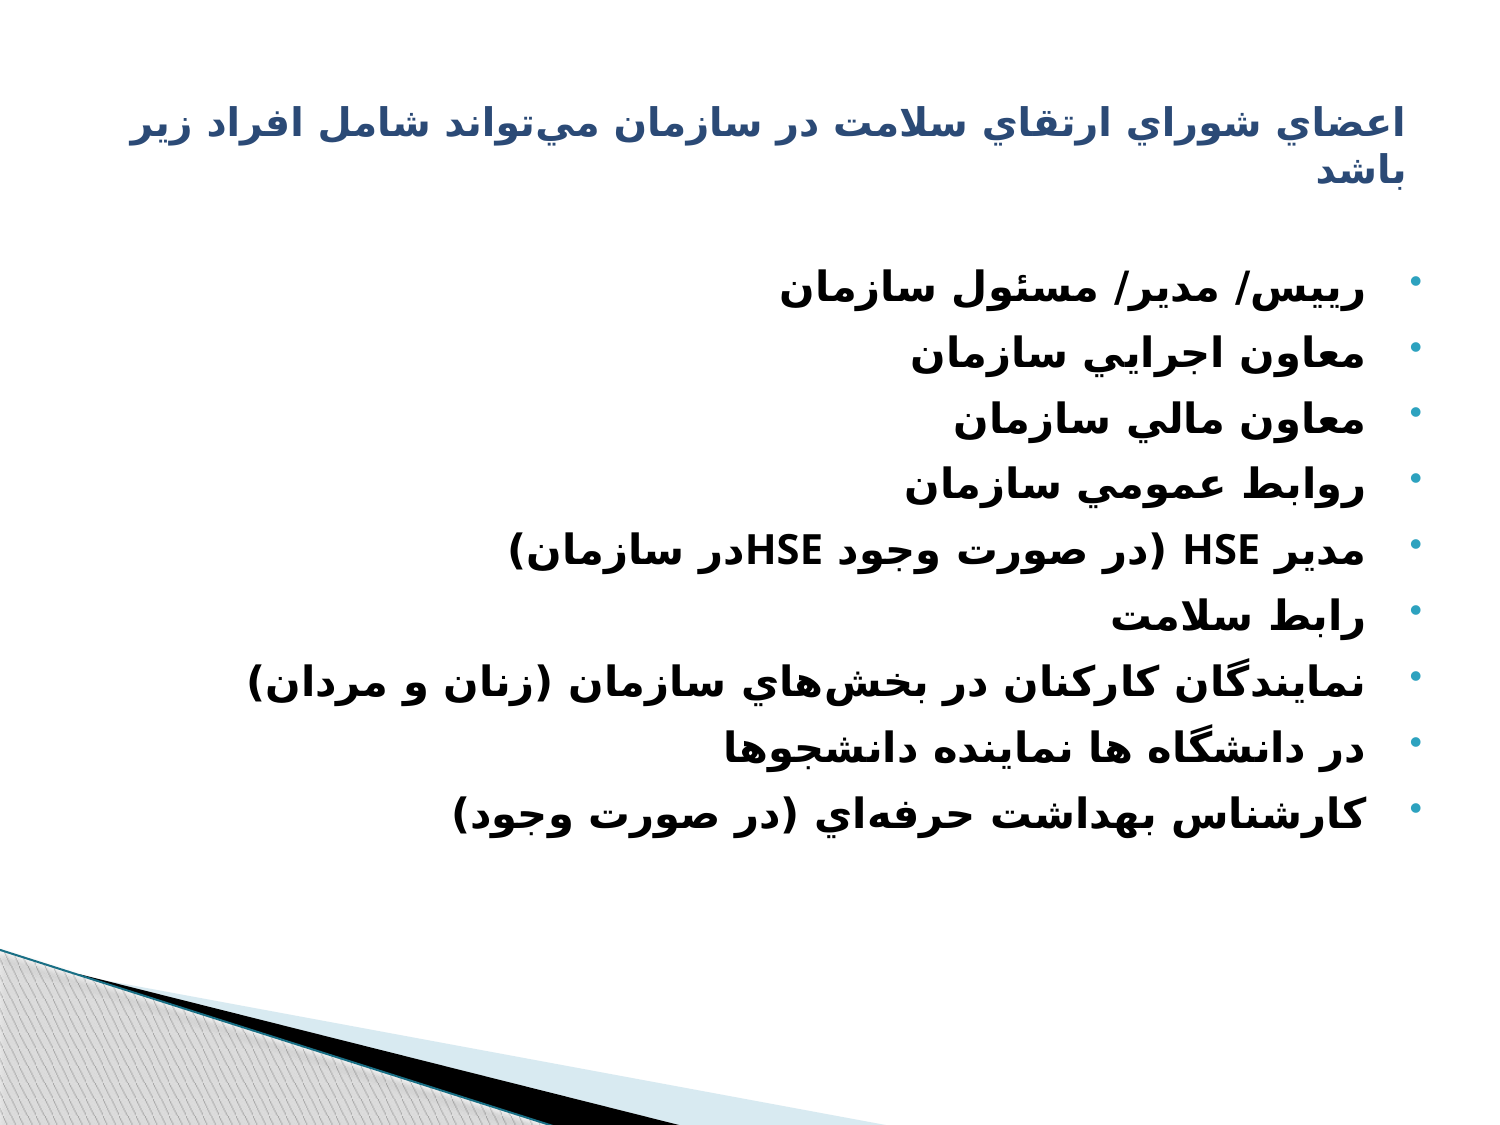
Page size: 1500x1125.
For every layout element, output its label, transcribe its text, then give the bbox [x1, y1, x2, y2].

title اعضاي شوراي ارتقاي سلامت در سازمان مي‌تواند شامل افراد زير باشد [71, 88, 1422, 277]
list رييس/ مدير/ مسئول سازمان معاون اجرايي سازمان معاون مالي سازمان روابط عمومي سازمان مدير HSE (در صورت وجود HSEدر سازمان) رابط سلامت نمايندگان كاركنان در بخش‌هاي سازمان (زنان و مردان) در دانشگاه ها نماینده دانشجوها كارشناس بهداشت حرفه‌اي (در صورت وجود) [87, 166, 1438, 1043]
